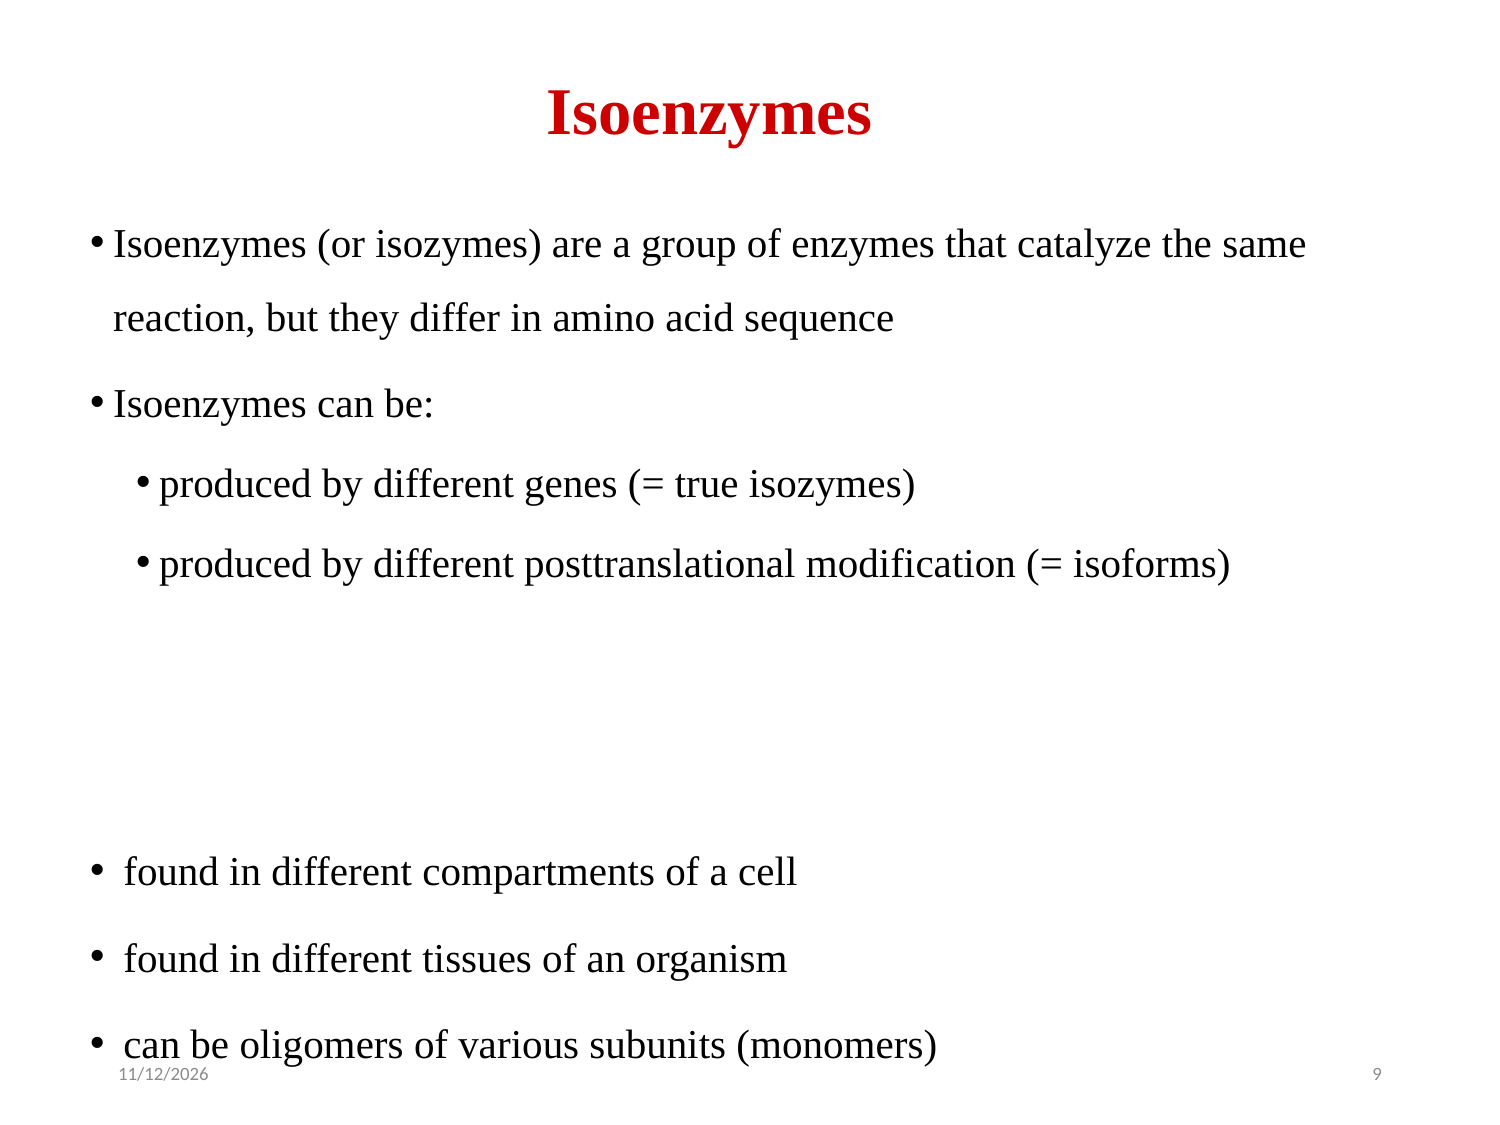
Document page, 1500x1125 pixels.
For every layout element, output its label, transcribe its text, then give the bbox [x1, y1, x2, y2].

title Isoenzymes [34, 19, 1385, 207]
list Isoenzymes (or isozymes) are a group of enzymes that catalyze the same reaction, but they differ in amino acid sequence Isoenzymes can be: produced by different genes (= true isozymes) produced by different posttranslational modification (= isoforms) found in different compartments of a cell found in different tissues of an organism can be oligomers of various subunits (monomers) [75, 184, 1463, 1083]
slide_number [103, 1042, 441, 1103]
slide_number 9 [1059, 1042, 1397, 1103]
